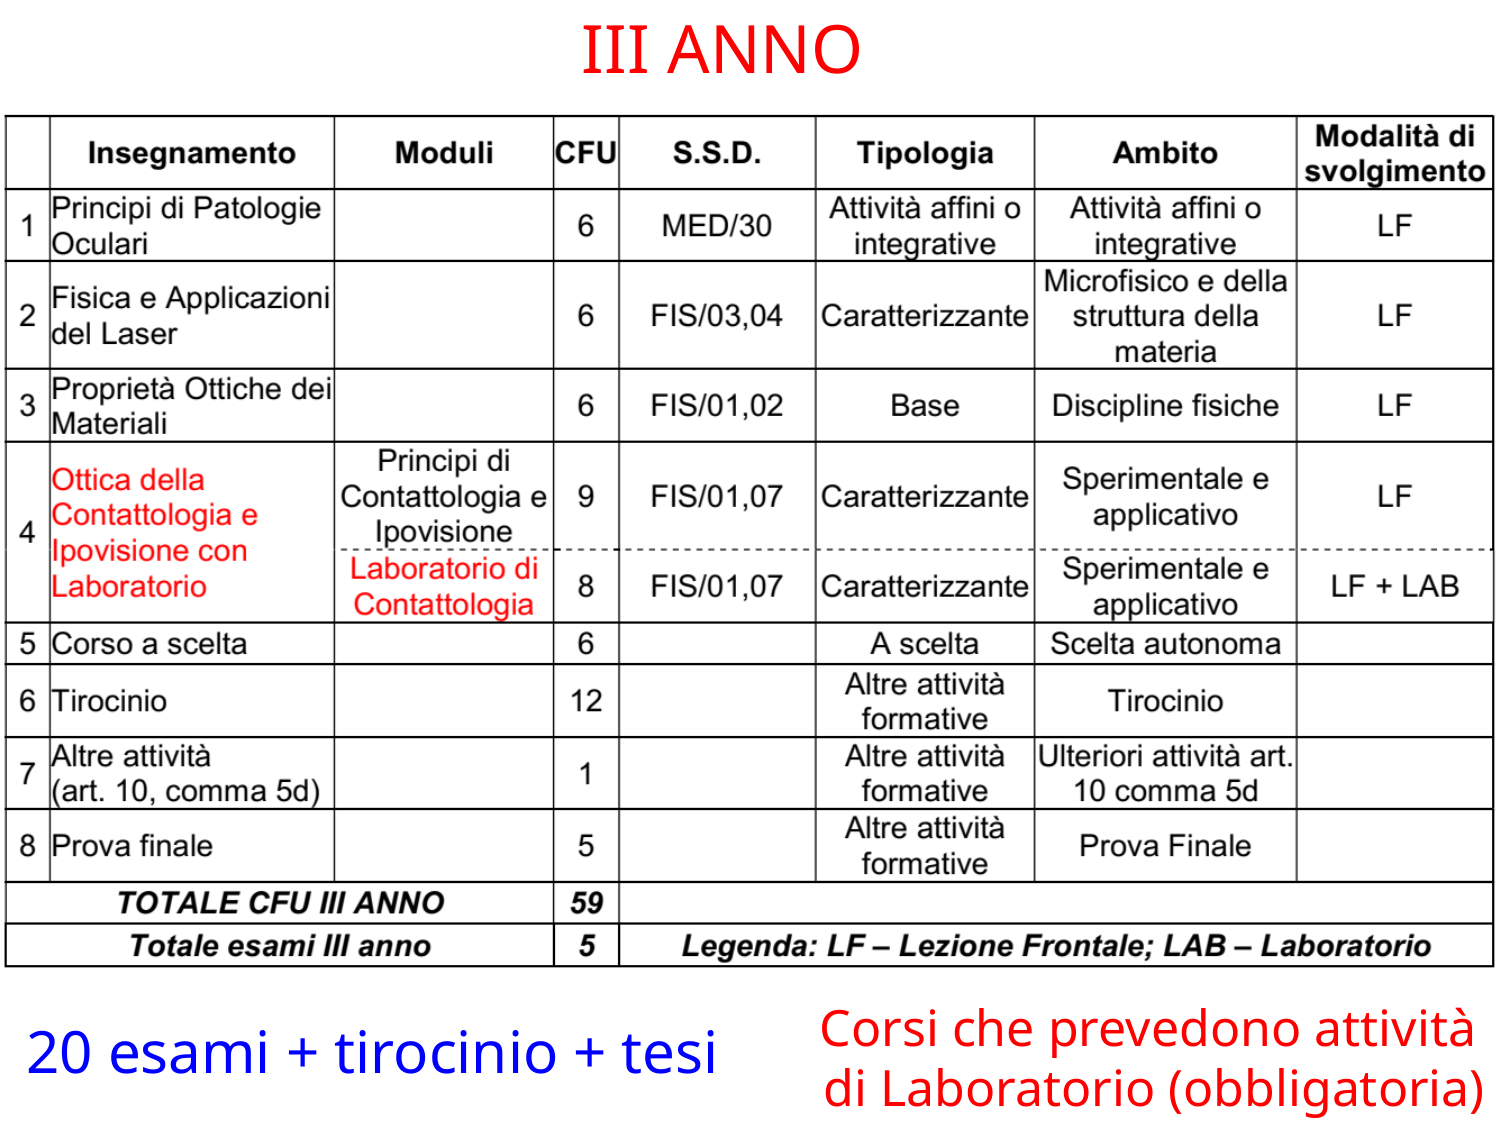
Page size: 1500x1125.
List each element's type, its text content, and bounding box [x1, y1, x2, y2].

text_box Corsi che prevedono attività di Laboratorio (obbligatoria) [750, 988, 1500, 1124]
picture [0, 106, 1500, 974]
text_box 20 esami + tirocinio + tesi [11, 983, 750, 1125]
text_box III ANNO [567, 0, 879, 95]
